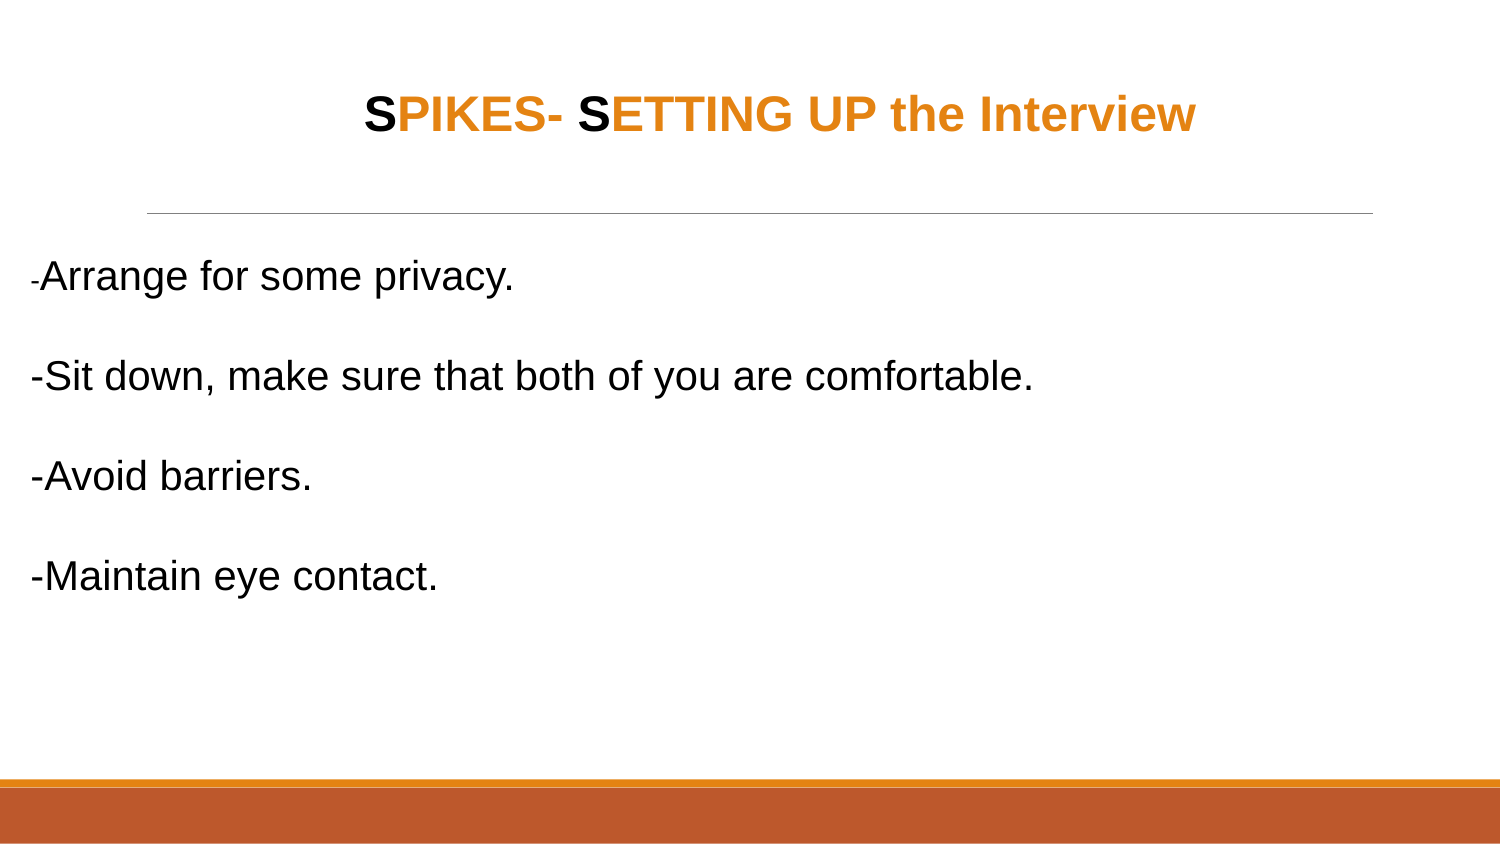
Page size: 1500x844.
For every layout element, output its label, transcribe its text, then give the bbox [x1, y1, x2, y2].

text_box -Arrange for some privacy. -Sit down, make sure that both of you are comfortable. -Avoid barriers. -Maintain eye contact. [15, 241, 1474, 607]
text_box SPIKES- SETTING UP the Interview [15, 23, 1489, 199]
